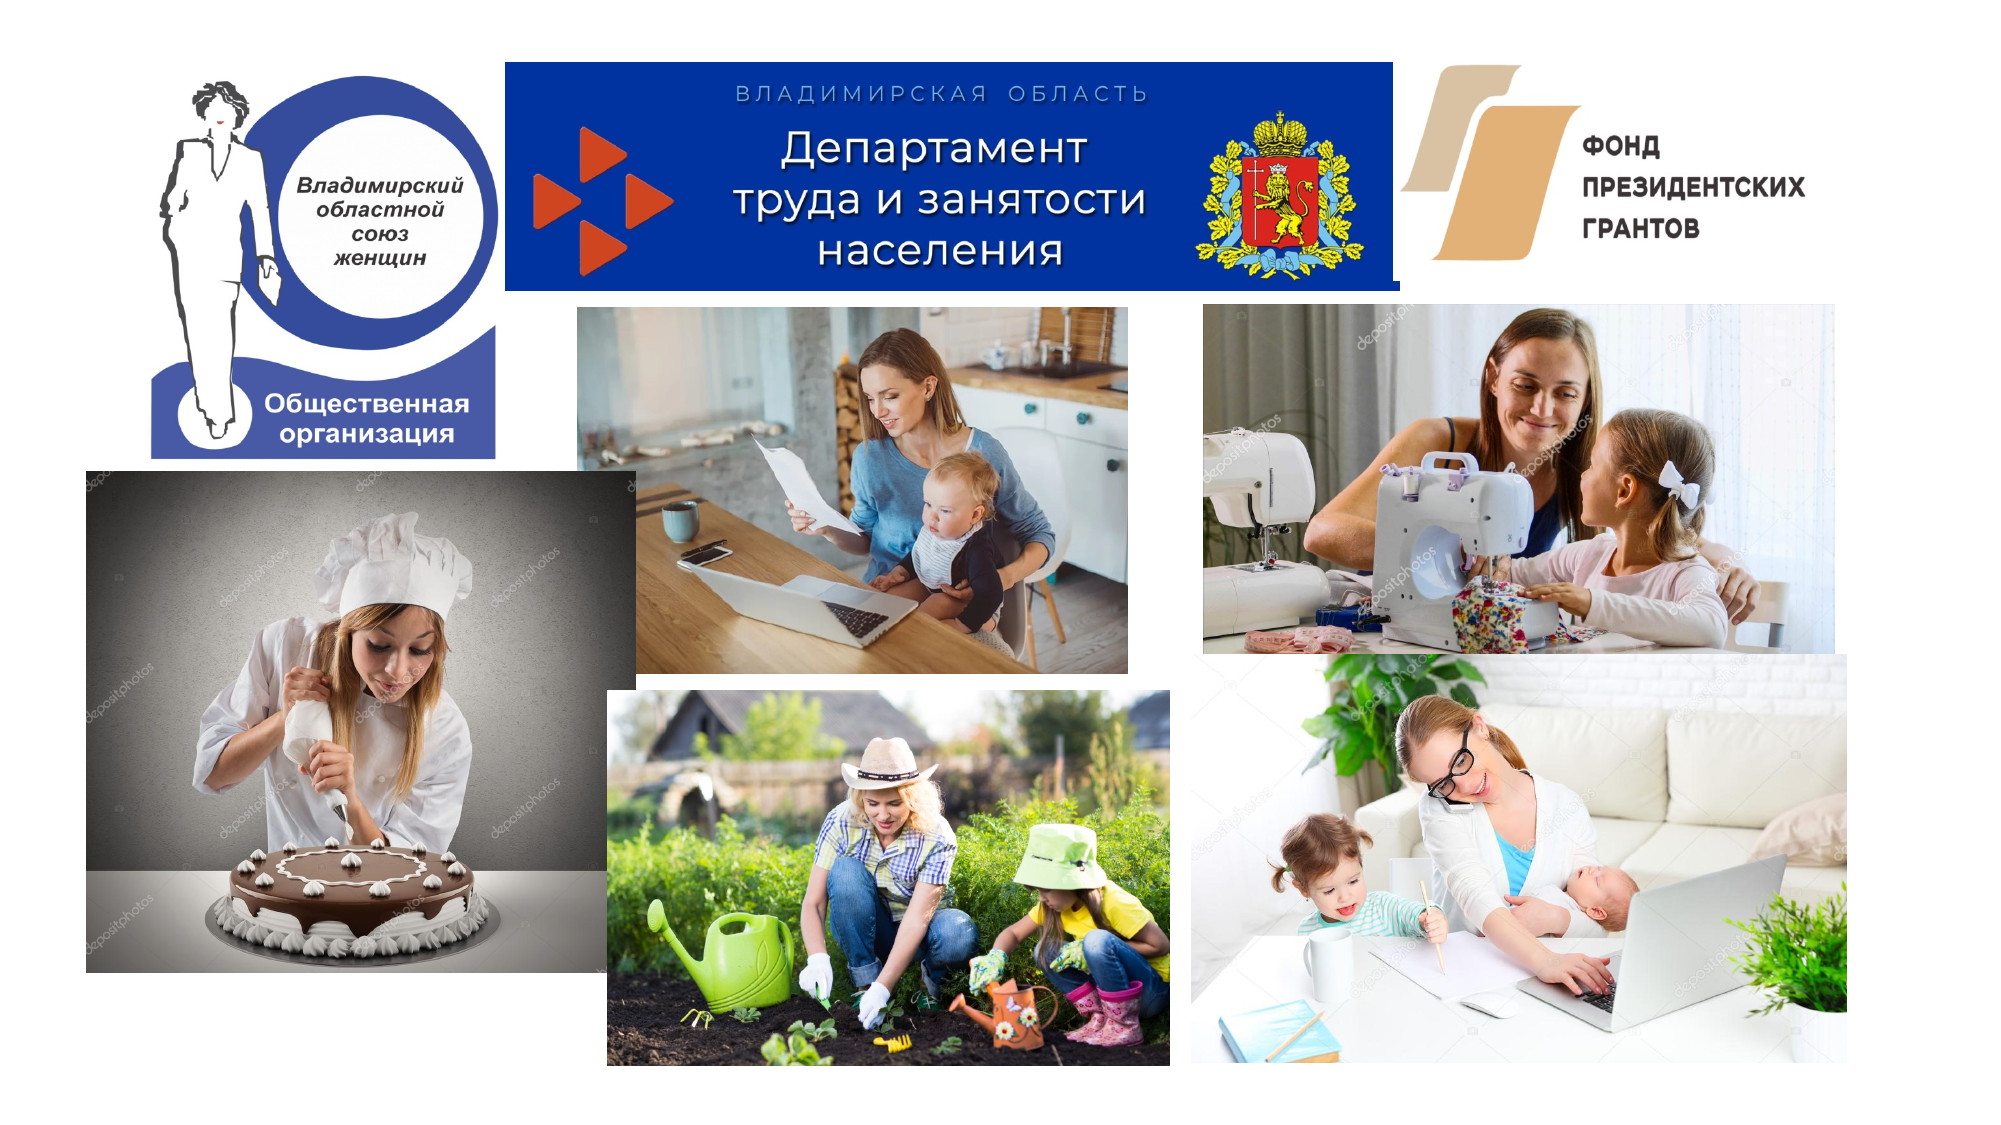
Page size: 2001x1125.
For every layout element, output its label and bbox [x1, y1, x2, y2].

picture [1203, 303, 1835, 654]
picture [86, 307, 1170, 1066]
list [1191, 654, 1847, 1063]
picture [140, 51, 1859, 469]
